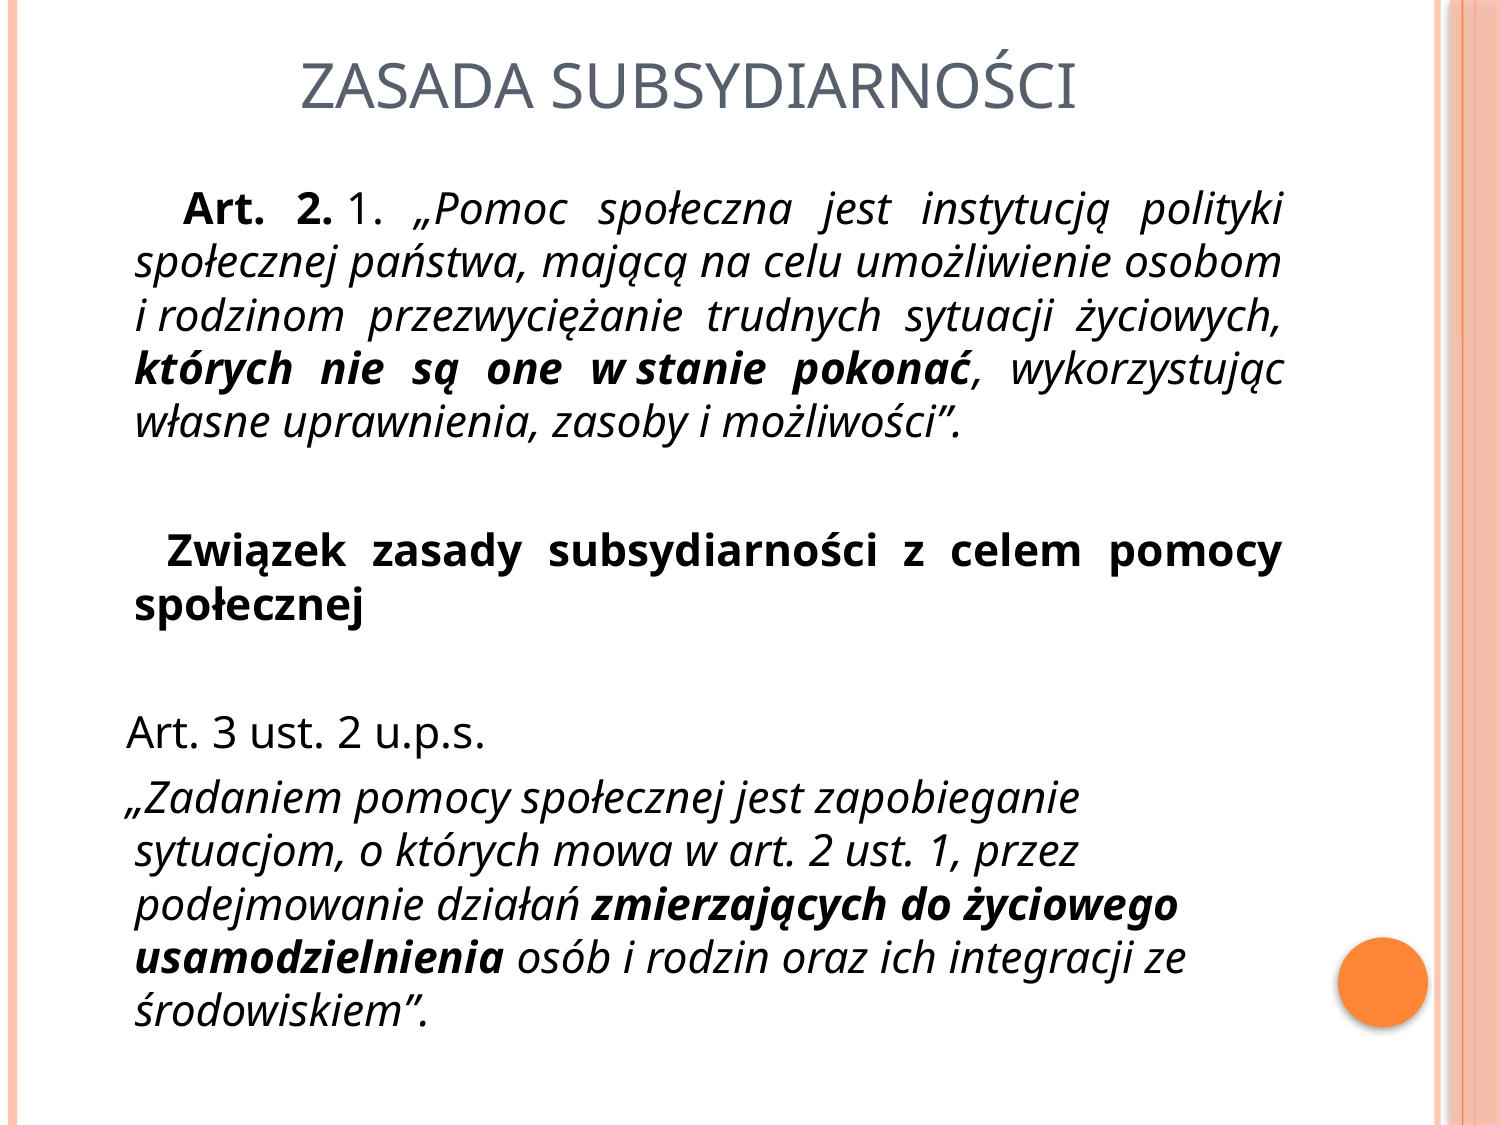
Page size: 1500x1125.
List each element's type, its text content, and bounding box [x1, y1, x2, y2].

title Zasada subsydiarności [64, 30, 1314, 129]
list Art. 2. 1. „Pomoc społeczna jest instytucją polityki społecznej państwa, mającą na celu umożliwienie osobom i rodzinom przezwyciężanie trudnych sytuacji życiowych, których nie są one w stanie pokonać, wykorzystując własne uprawnienia, zasoby i możliwości”. Związek zasady subsydiarności z celem pomocy społecznej Art. 3 ust. 2 u.p.s. „Zadaniem pomocy społecznej jest zapobieganie sytuacjom, o których mowa w art. 2 ust. 1, przez podejmowanie działań zmierzających do życiowego usamodzielnienia osób i rodzin oraz ich integracji ze środowiskiem”. [76, 172, 1300, 1062]
